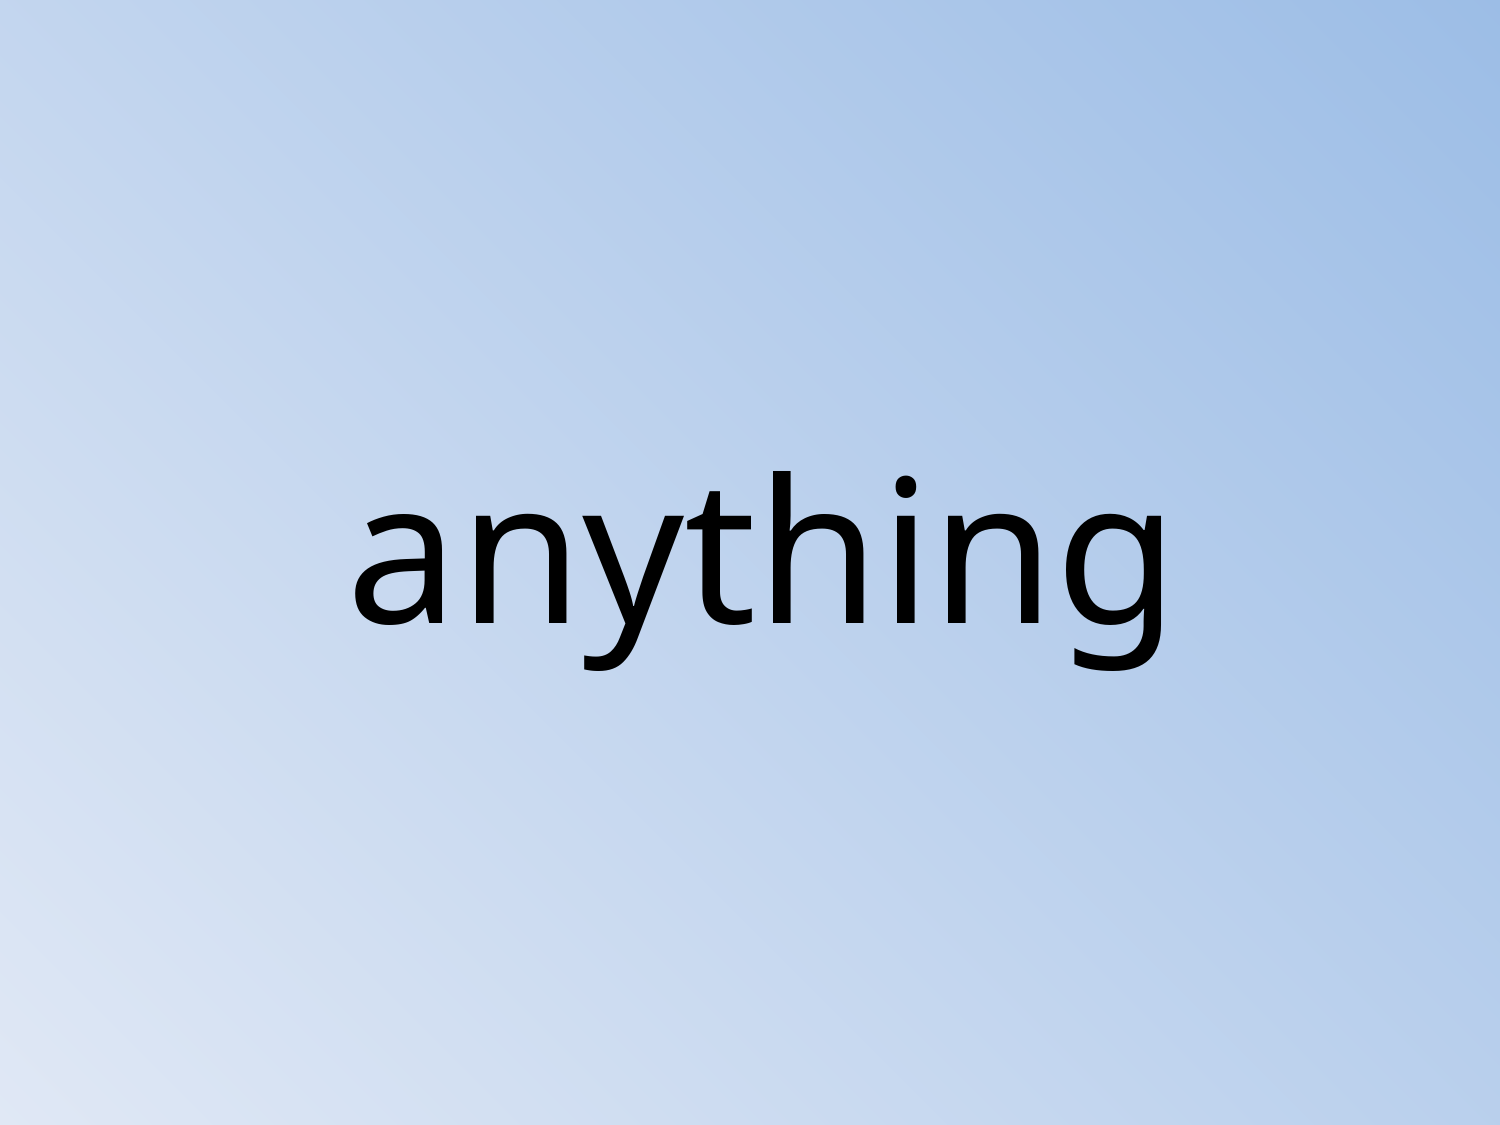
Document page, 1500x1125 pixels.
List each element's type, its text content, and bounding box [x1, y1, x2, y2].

title anything [87, 412, 1438, 675]
